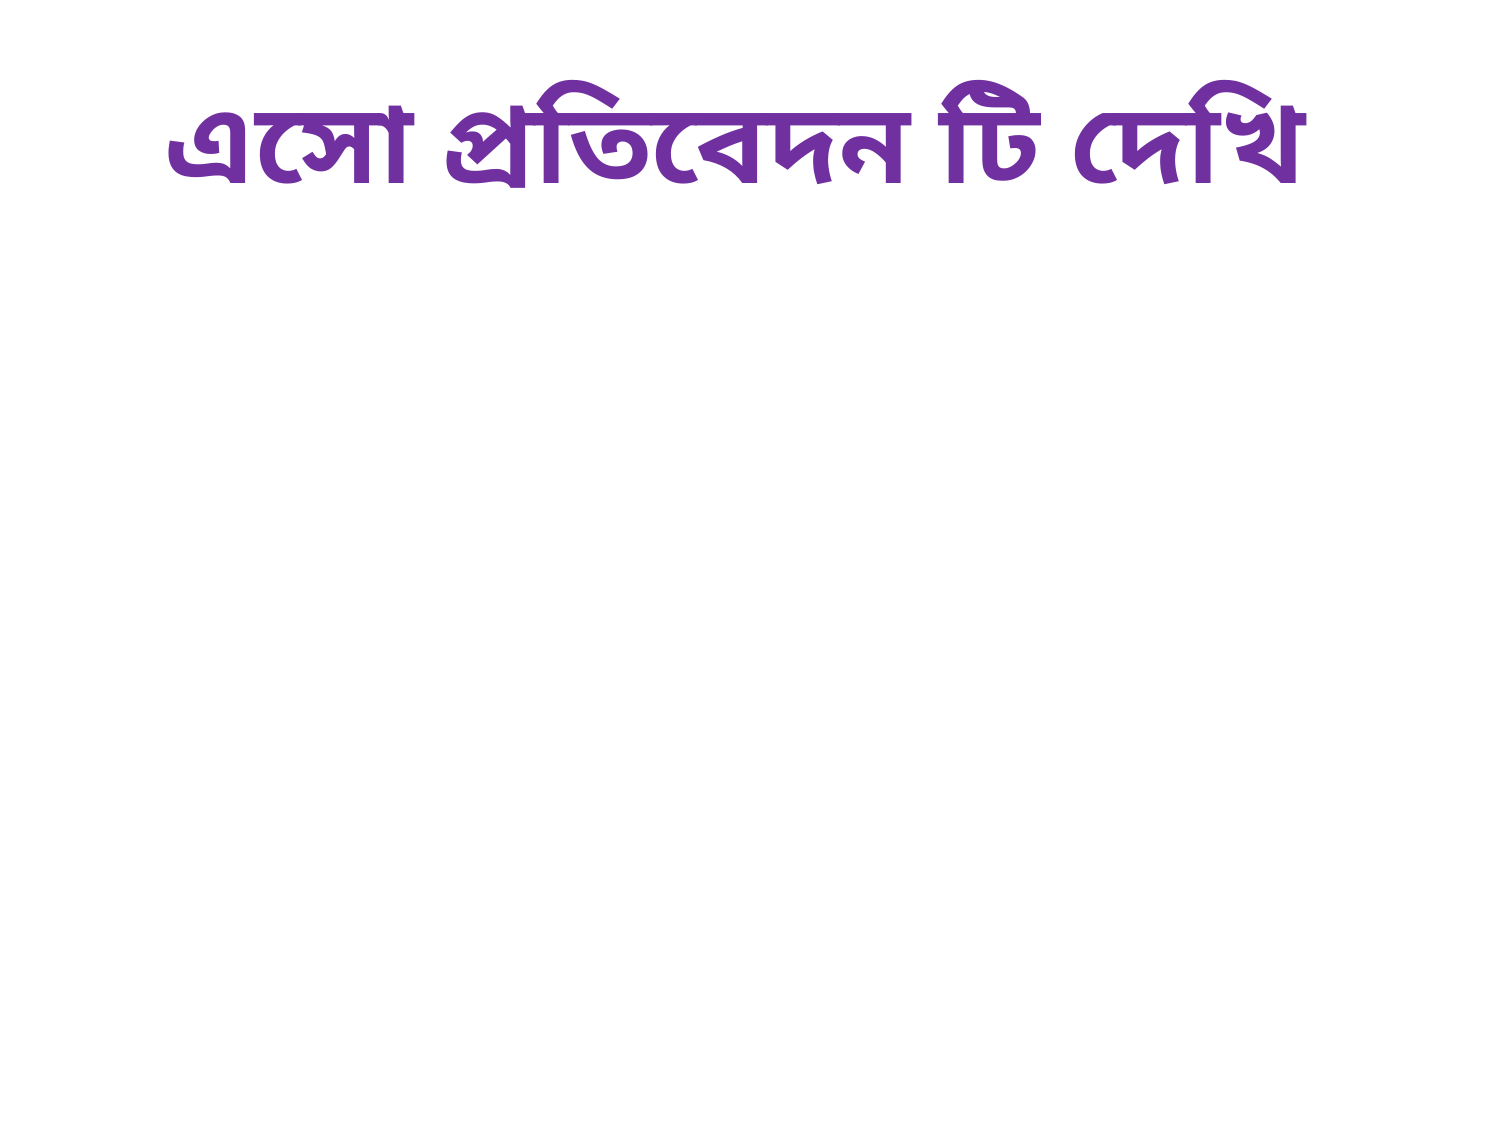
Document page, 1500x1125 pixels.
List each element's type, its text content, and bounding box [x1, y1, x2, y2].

title এসো প্রতিবেদন টি দেখি [75, 45, 1425, 233]
